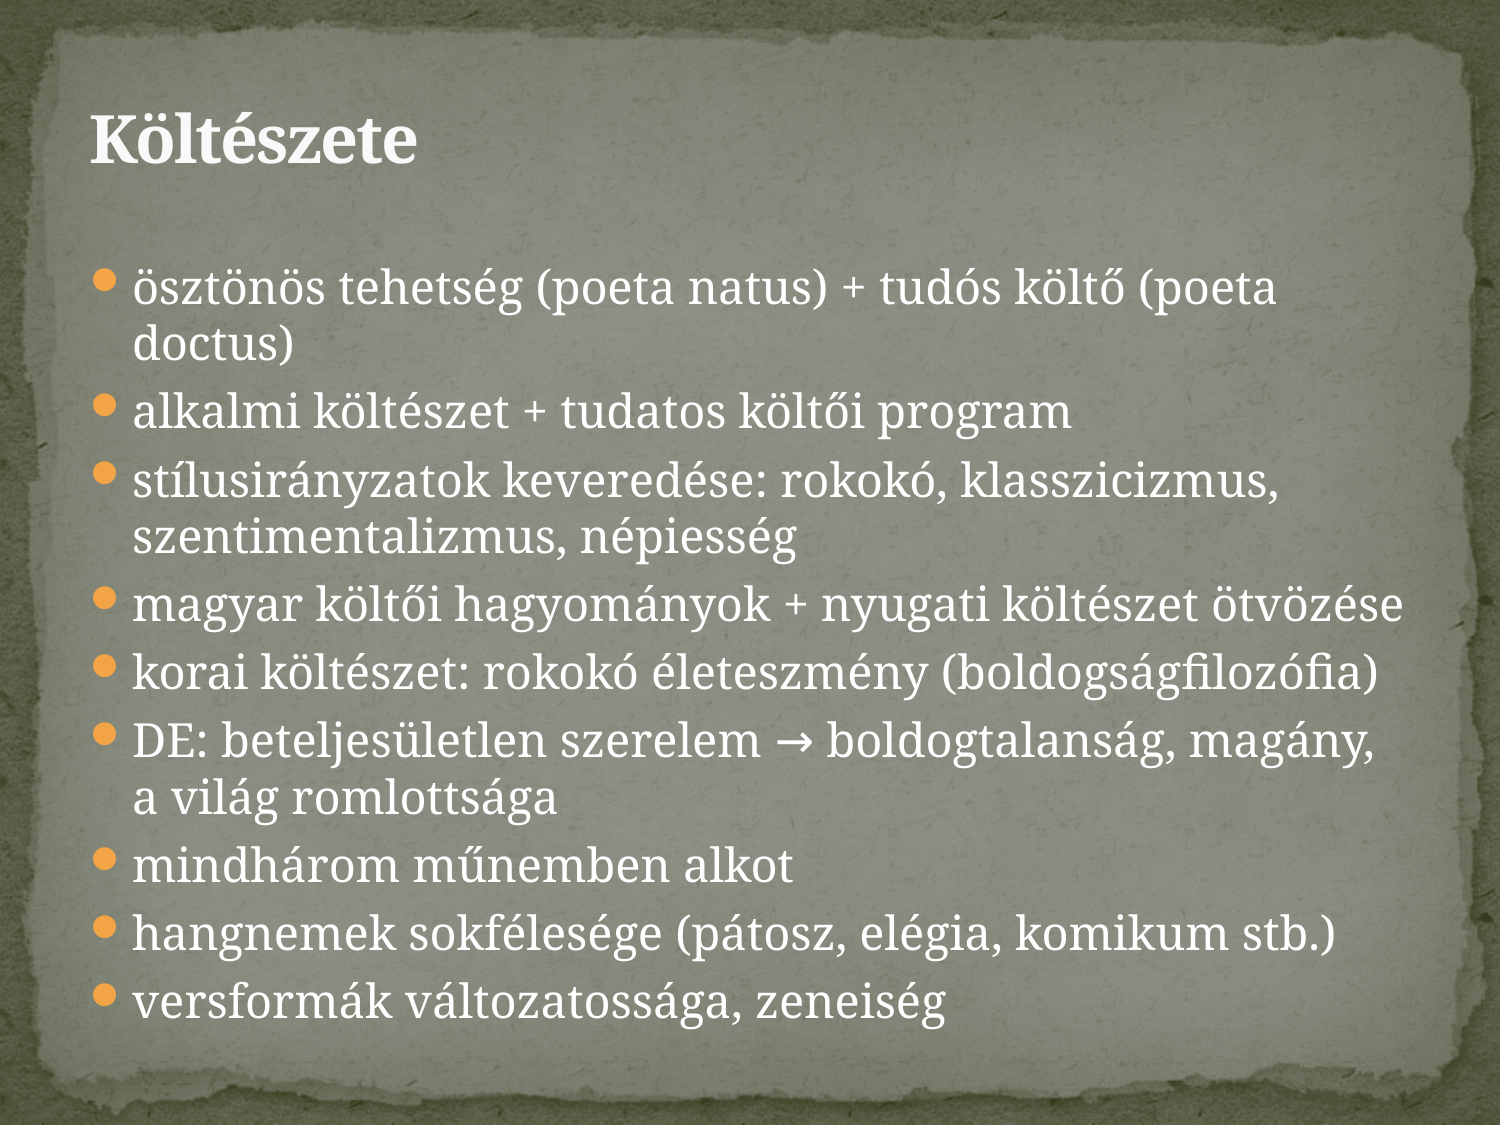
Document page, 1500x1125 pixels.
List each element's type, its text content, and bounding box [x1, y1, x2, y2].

list ösztönös tehetség (poeta natus) + tudós költő (poeta doctus) alkalmi költészet + tudatos költői program stílusirányzatok keveredése: rokokó, klasszicizmus, szentimentalizmus, népiesség magyar költői hagyományok + nyugati költészet ötvözése korai költészet: rokokó életeszmény (boldogságfilozófia) DE: beteljesületlen szerelem → boldogtalanság, magány, a világ romlottsága mindhárom műnemben alkot hangnemek sokfélesége (pátosz, elégia, komikum stb.) versformák változatossága, zeneiség [75, 249, 1425, 1047]
title Költészete [74, 24, 1425, 185]
